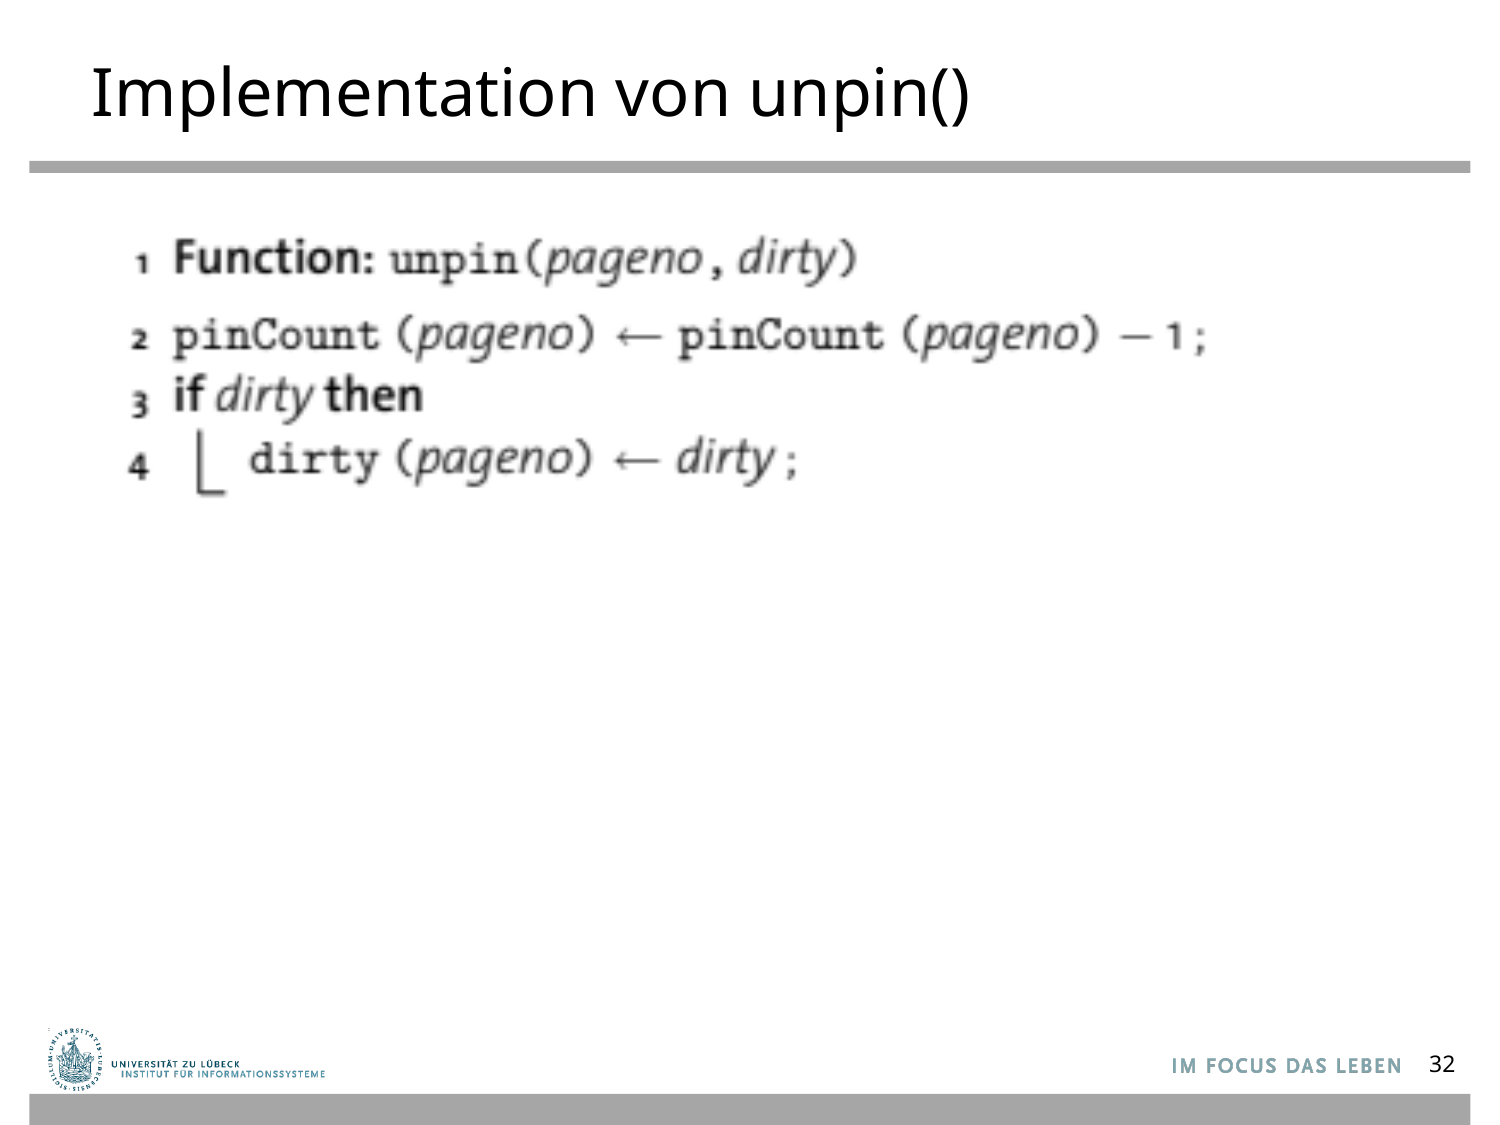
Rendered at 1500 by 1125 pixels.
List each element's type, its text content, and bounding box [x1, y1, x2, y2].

picture [123, 216, 1243, 516]
title Implementation von unpin() [76, 42, 1427, 126]
slide_number 32 [1305, 1050, 1471, 1083]
picture [1173, 1058, 1305, 1073]
